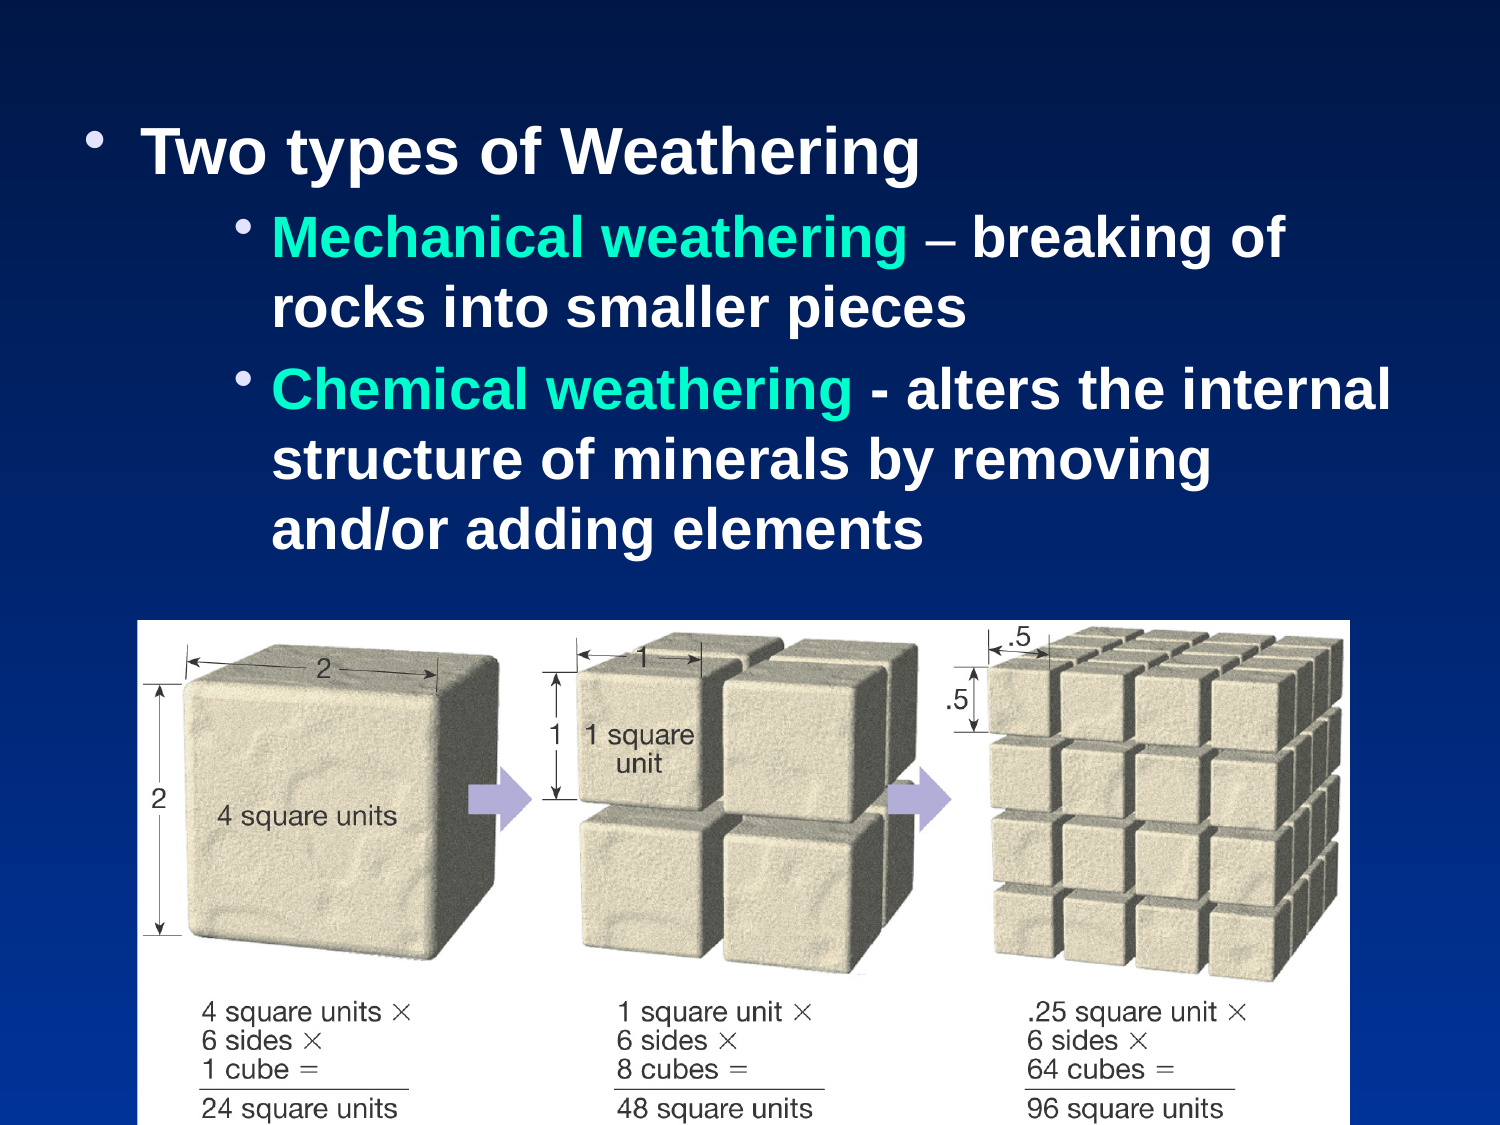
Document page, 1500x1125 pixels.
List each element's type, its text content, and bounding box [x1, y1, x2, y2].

picture [137, 620, 1351, 1125]
list Two types of Weathering Mechanical weathering – breaking of rocks into smaller pieces Chemical weathering - alters the internal structure of minerals by removing and/or adding elements [68, 99, 1419, 738]
